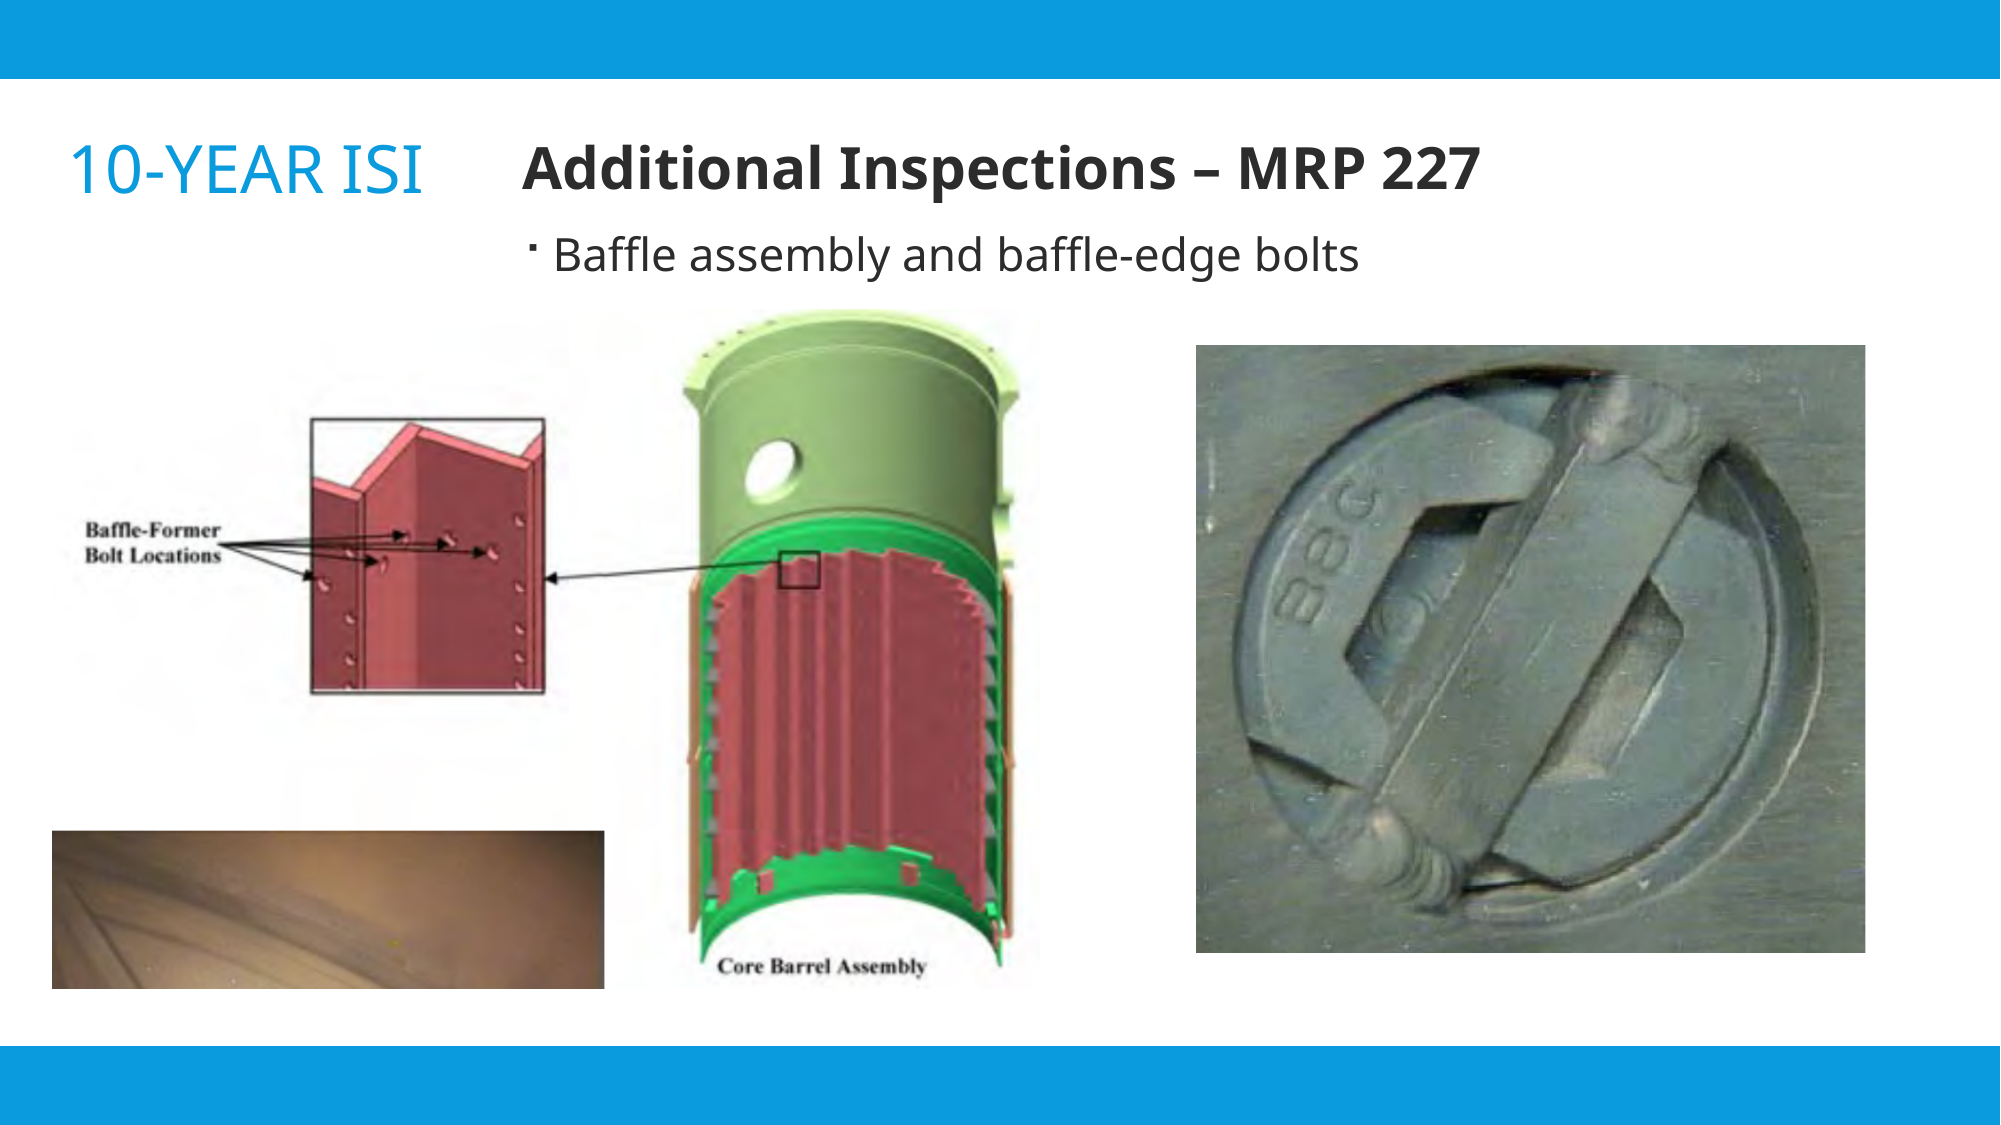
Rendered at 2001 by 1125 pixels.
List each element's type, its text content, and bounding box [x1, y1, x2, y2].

text_box [0, 0, 2000, 78]
text_box [0, 1047, 2000, 1125]
text_box [0, 78, 2000, 1047]
title 10-Year ISI [52, 131, 507, 306]
list Additional Inspections – MRP 227 Baffle assembly and baffle-edge bolts [507, 131, 1948, 989]
picture [52, 309, 1040, 989]
picture [1195, 345, 1866, 953]
